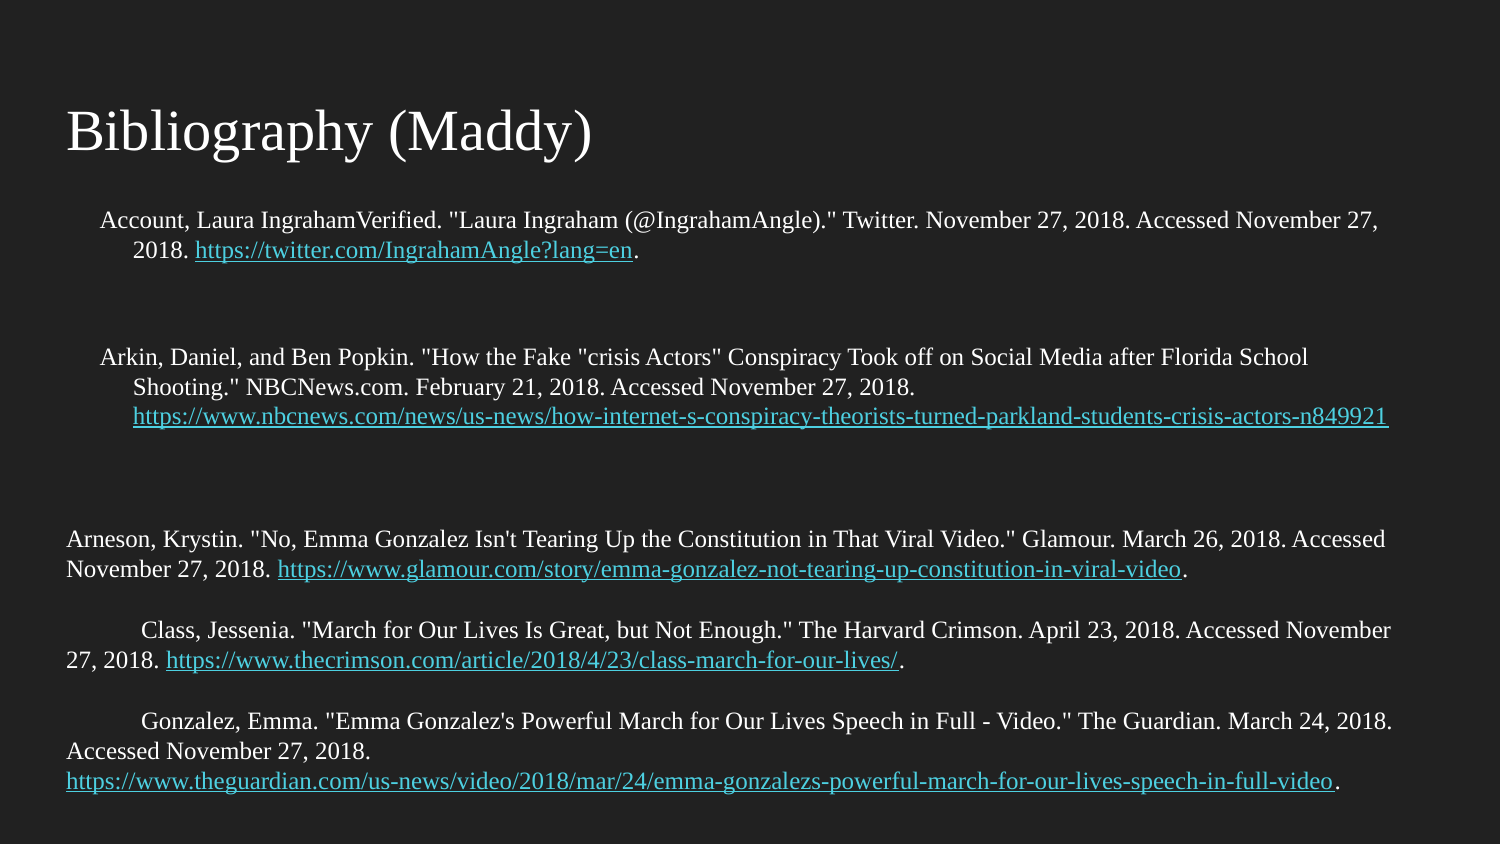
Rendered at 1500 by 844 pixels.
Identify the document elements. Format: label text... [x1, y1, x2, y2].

title Bibliography (Maddy) [51, 76, 1449, 171]
list Account, Laura IngrahamVerified. "Laura Ingraham (@IngrahamAngle)." Twitter. November 27, 2018. Accessed November 27, 2018. https://twitter.com/IngrahamAngle?lang=en. Arkin, Daniel, and Ben Popkin. "How the Fake "crisis Actors" Conspiracy Took off on Social Media after Florida School Shooting." NBCNews.com. February 21, 2018. Accessed November 27, 2018. https://www.nbcnews.com/news/us-news/how-internet-s-conspiracy-theorists-turned-parkland-students-crisis-actors-n849921 Arneson, Krystin. "No, Emma Gonzalez Isn't Tearing Up the Constitution in That Viral Video." Glamour. March 26, 2018. Accessed November 27, 2018. https://www.glamour.com/story/emma-gonzalez-not-tearing-up-constitution-in-viral-video. Class, Jessenia. "March for Our Lives Is Great, but Not Enough." The Harvard Crimson. April 23, 2018. Accessed November 27, 2018. https://www.thecrimson.com/article/2018/4/23/class-march-for-our-lives/. Gonzalez, Emma. "Emma Gonzalez's Powerful March for Our Lives Speech in Full - Video." The Guardian. March 24, 2018. Accessed November 27, 2018. https://www.theguardian.com/us-news/video/2018/mar/24/emma-gonzalezs-powerful-march-for-our-lives-speech-in-full-video. [51, 189, 1449, 750]
